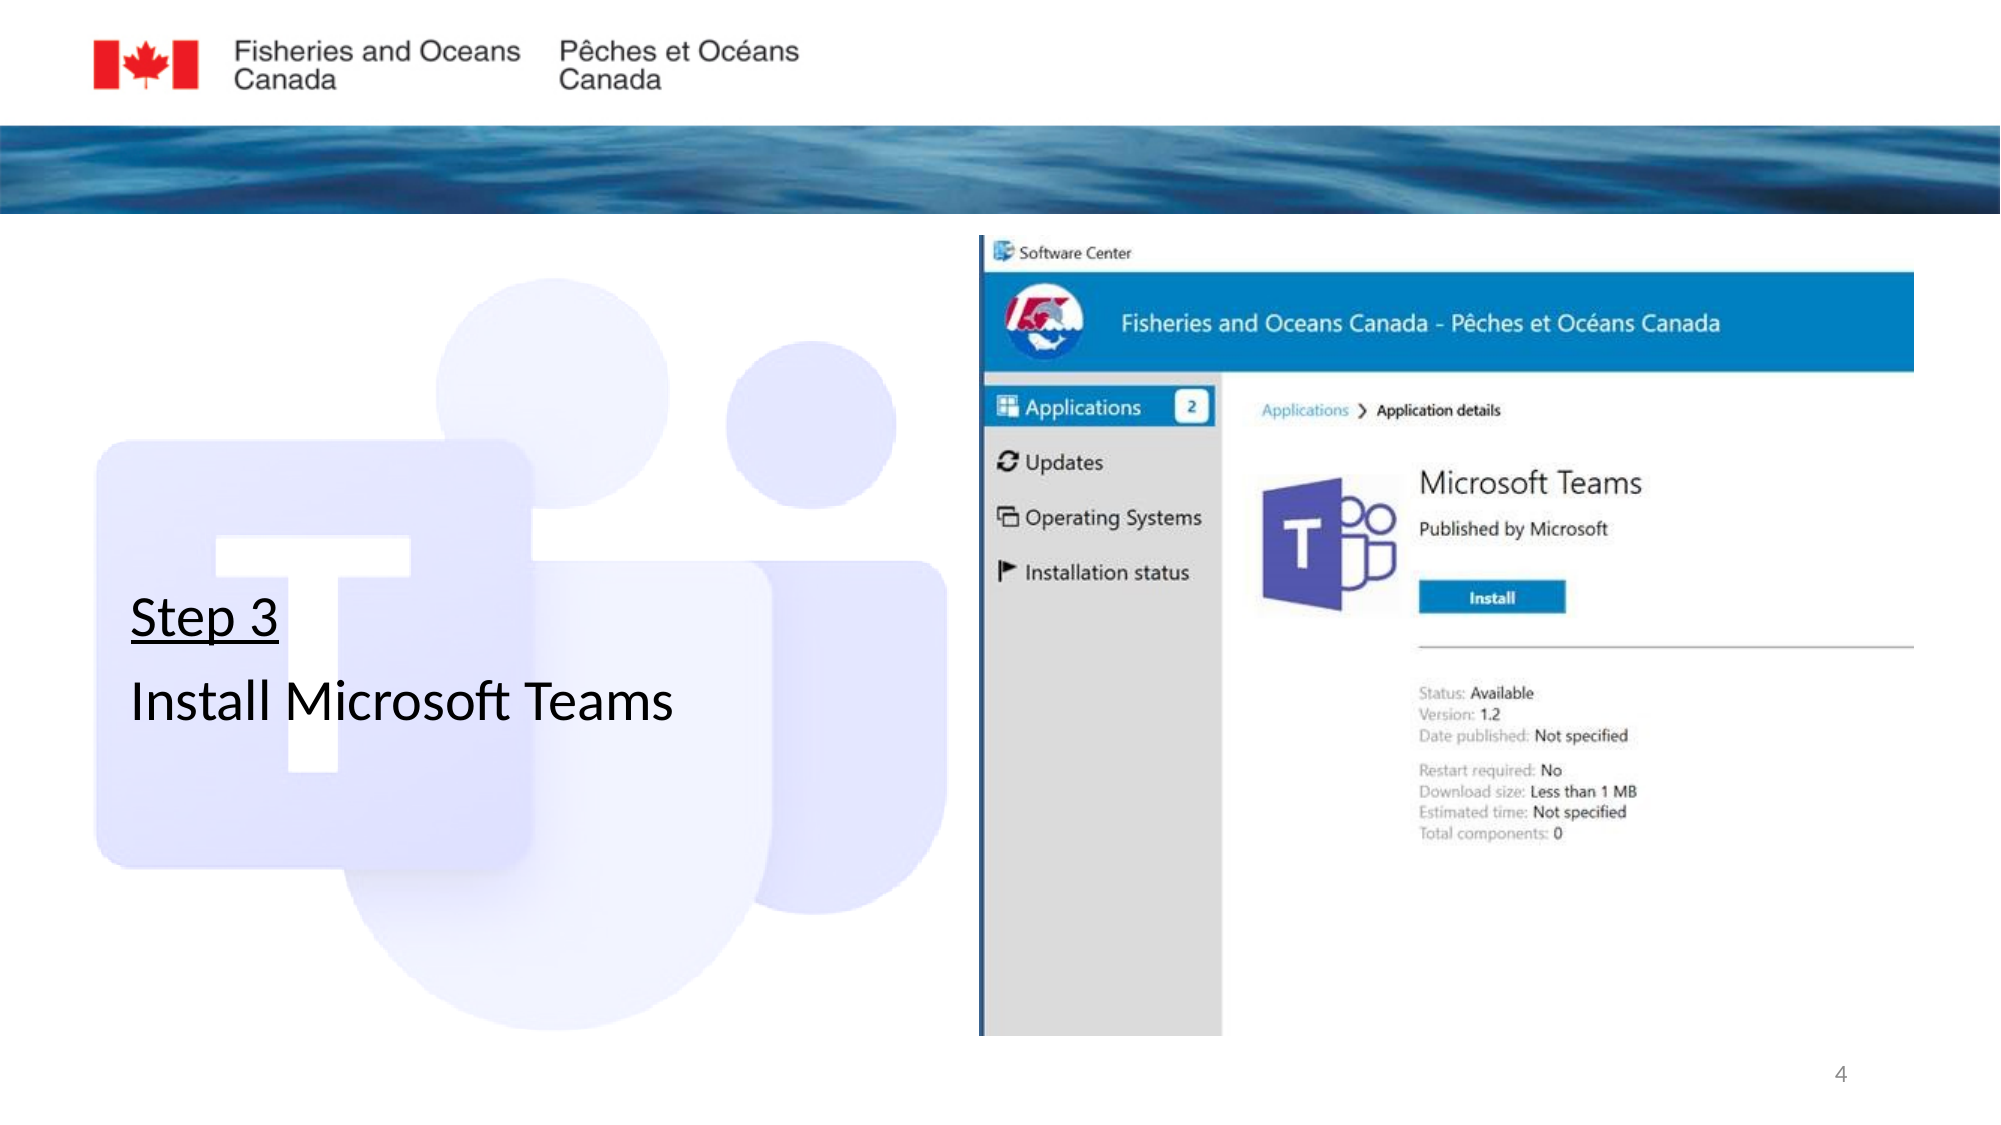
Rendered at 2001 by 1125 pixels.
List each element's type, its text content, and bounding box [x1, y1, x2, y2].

picture [0, 0, 2001, 1125]
text_box Step 3 Install Microsoft Teams [116, 578, 939, 1072]
slide_number 4 [1412, 1042, 1863, 1103]
